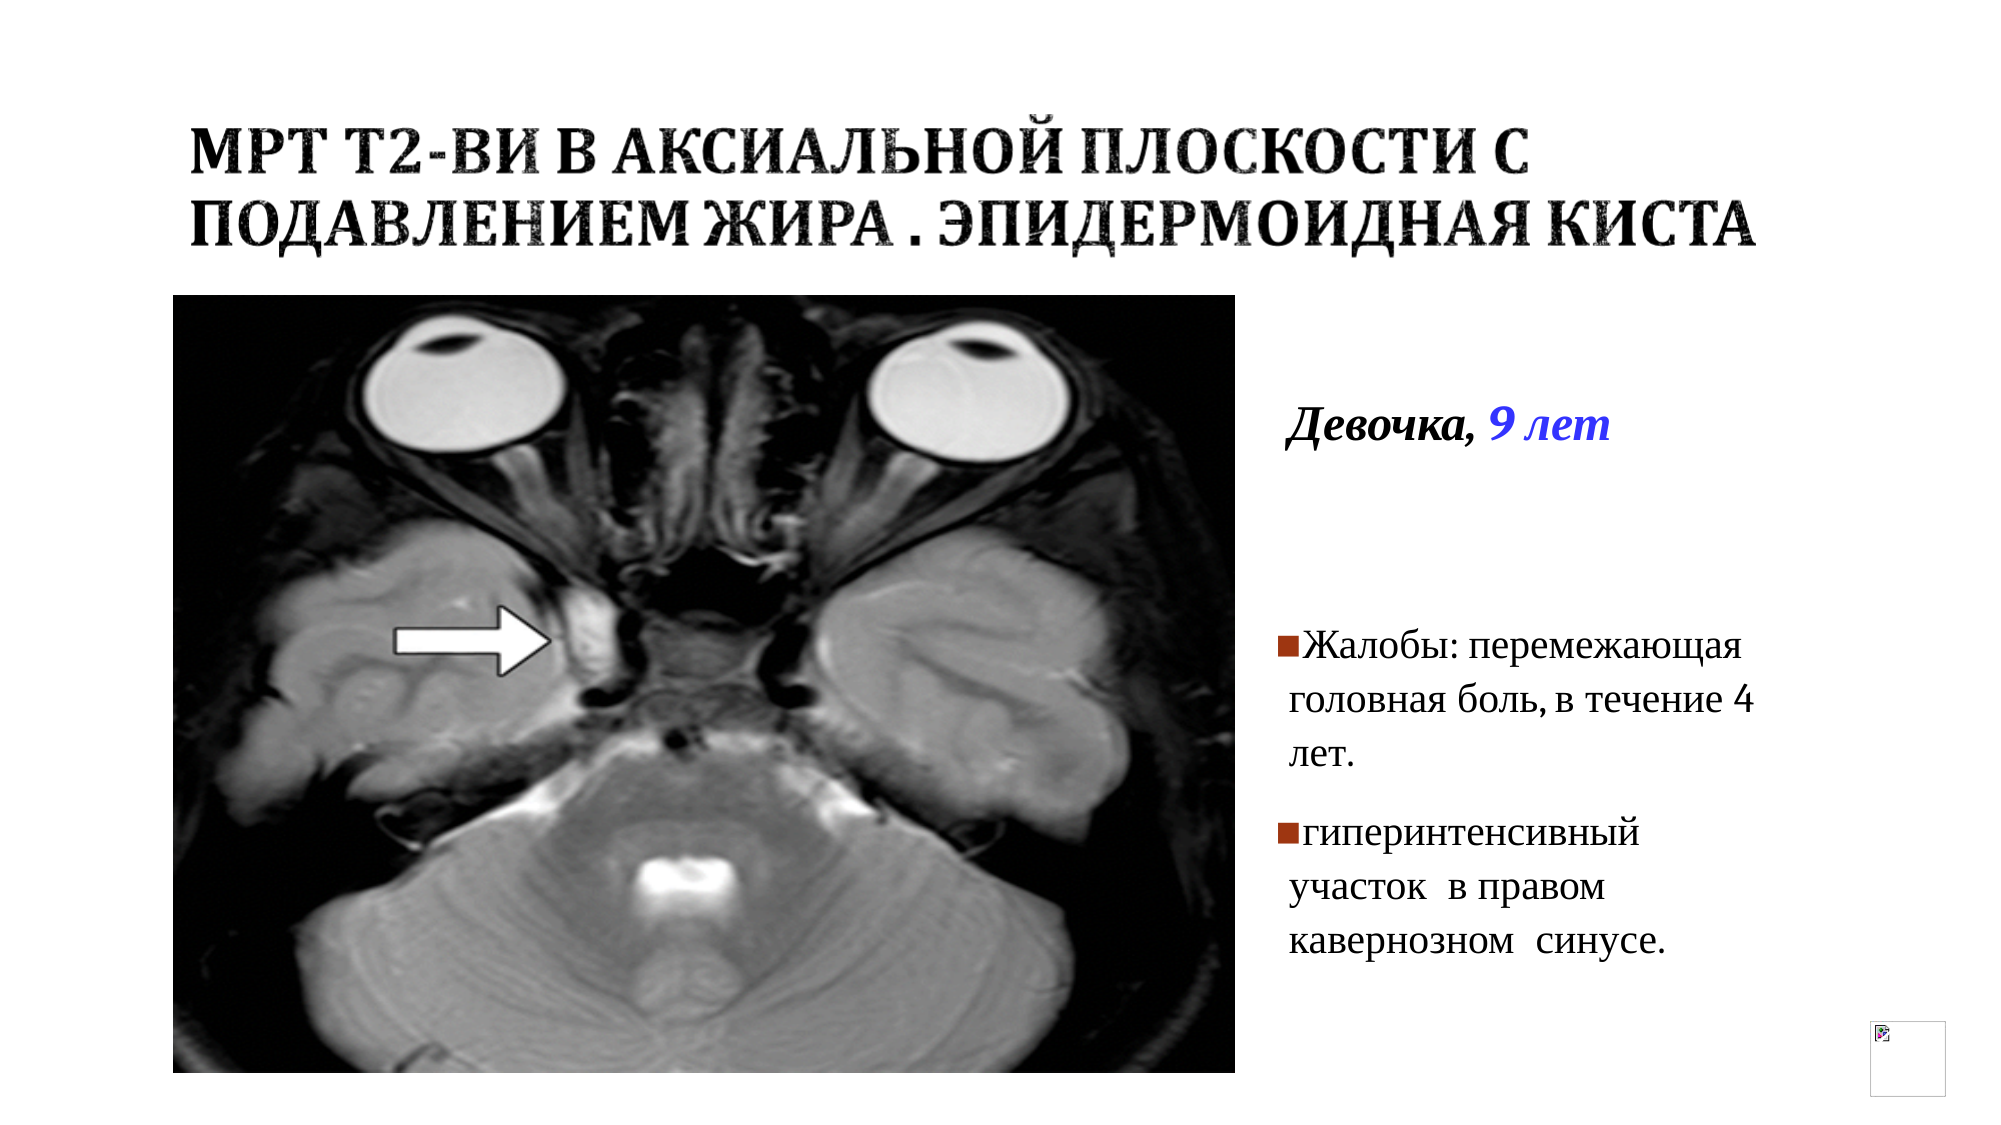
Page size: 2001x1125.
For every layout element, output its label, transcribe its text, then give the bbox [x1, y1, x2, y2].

picture [173, 294, 1235, 1073]
text_box Жалобы: перемежающая головная боль, в течение 4 лет. гиперинтенсивный участок в правом кавернозном синусе. [1274, 604, 1776, 962]
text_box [147, 56, 1824, 322]
picture [1870, 1021, 1946, 1097]
text_box Девочка, 9 лет [1286, 387, 1788, 578]
